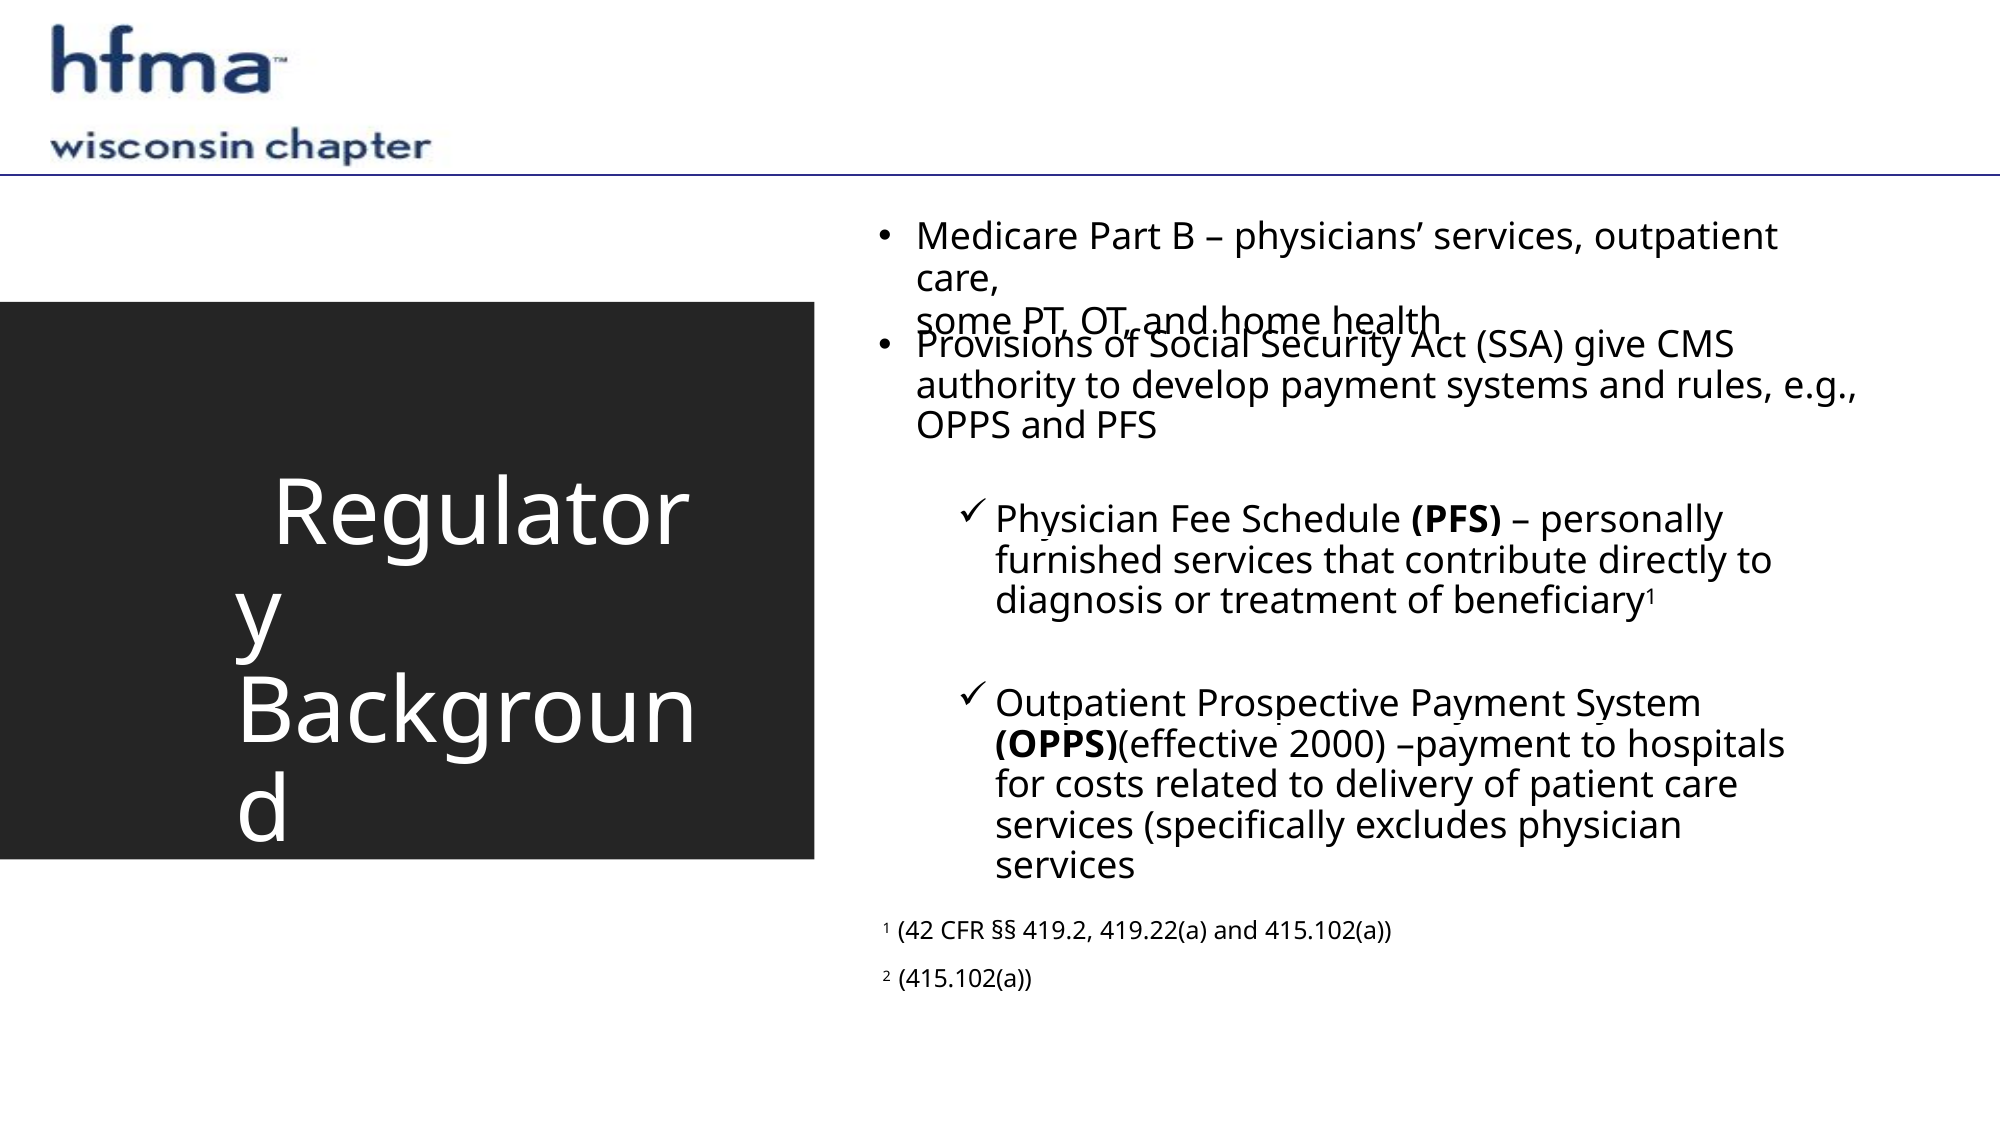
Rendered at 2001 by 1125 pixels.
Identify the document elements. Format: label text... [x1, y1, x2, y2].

text_box Physician Fee Schedule (PFS) – personally furnished services that contribute directly to diagnosis or treatment of beneficiary1 [951, 494, 1867, 622]
text_box Medicare Part B – physicians’ services, outpatient care, some PT, OT, and home health [876, 212, 1847, 319]
text_box Provisions of Social Security Act (SSA) give CMS authority to develop payment systems and rules, e.g., OPPS and PFS [876, 319, 1869, 447]
picture [50, 0, 1384, 168]
text_box Outpatient Prospective Payment System (OPPS)(effective 2000) –payment to hospitals for costs related to delivery of patient care services (specifically excludes physician services) 2 [951, 676, 1825, 886]
text_box 1 (42 CFR §§ 419.2, 419.22(a) and 415.102(a)) 2 (415.102(a)) [876, 912, 1396, 993]
text_box Regulatory Background [0, 301, 815, 860]
